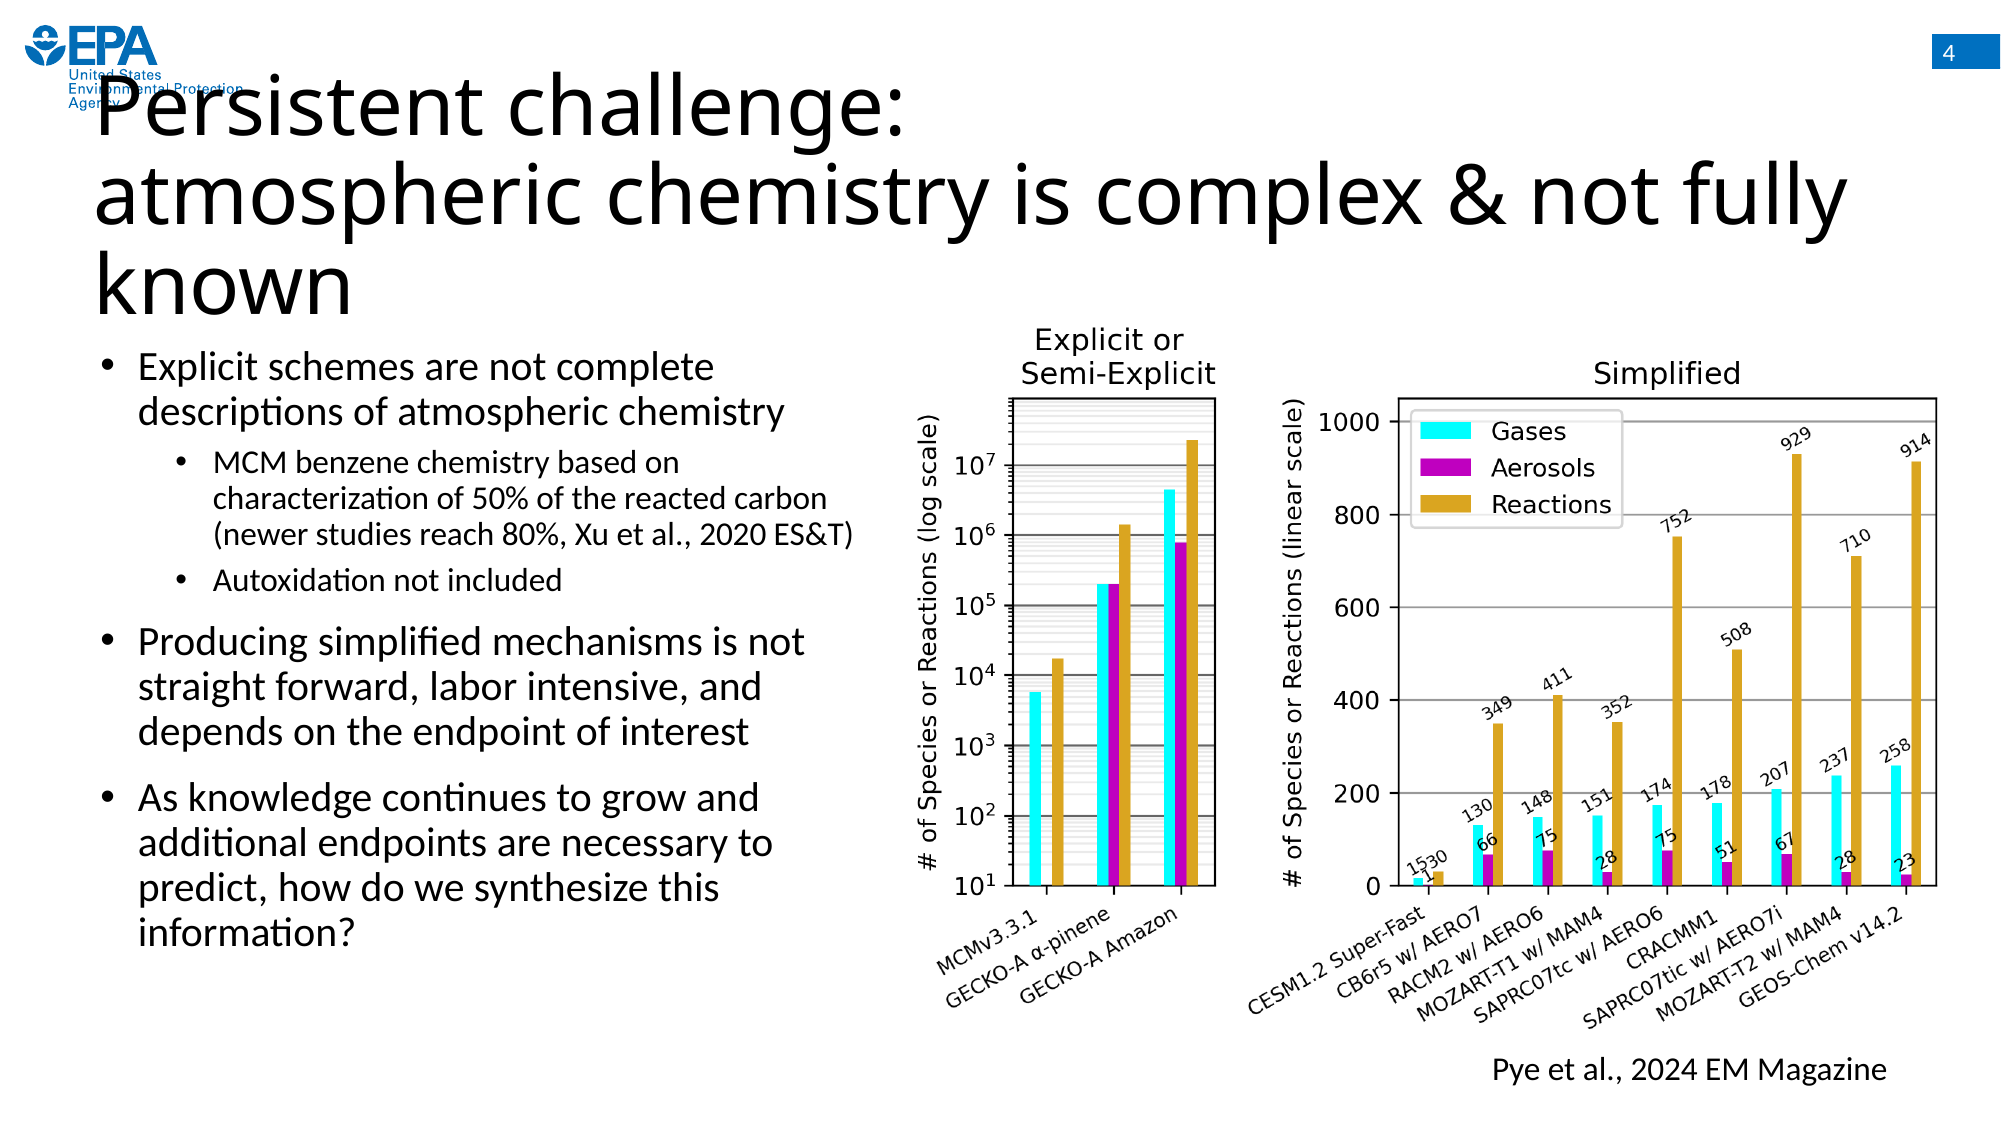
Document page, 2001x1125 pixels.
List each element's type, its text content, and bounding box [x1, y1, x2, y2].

list Explicit schemes are not complete descriptions of atmospheric chemistry MCM benzene chemistry based on characterization of 50% of the reacted carbon (newer studies reach 80%, Xu et al., 2020 ES&T) Autoxidation not included Producing simplified mechanisms is not straight forward, labor intensive, and depends on the endpoint of interest As knowledge continues to grow and additional endpoints are necessary to predict, how do we synthesize this information? [85, 337, 893, 1057]
text_box Pye et al., 2024 EM Magazine [1435, 1051, 1945, 1095]
picture [910, 309, 1945, 1051]
title Persistent challenge: atmospheric chemistry is complex & not fully known [78, 114, 1922, 282]
